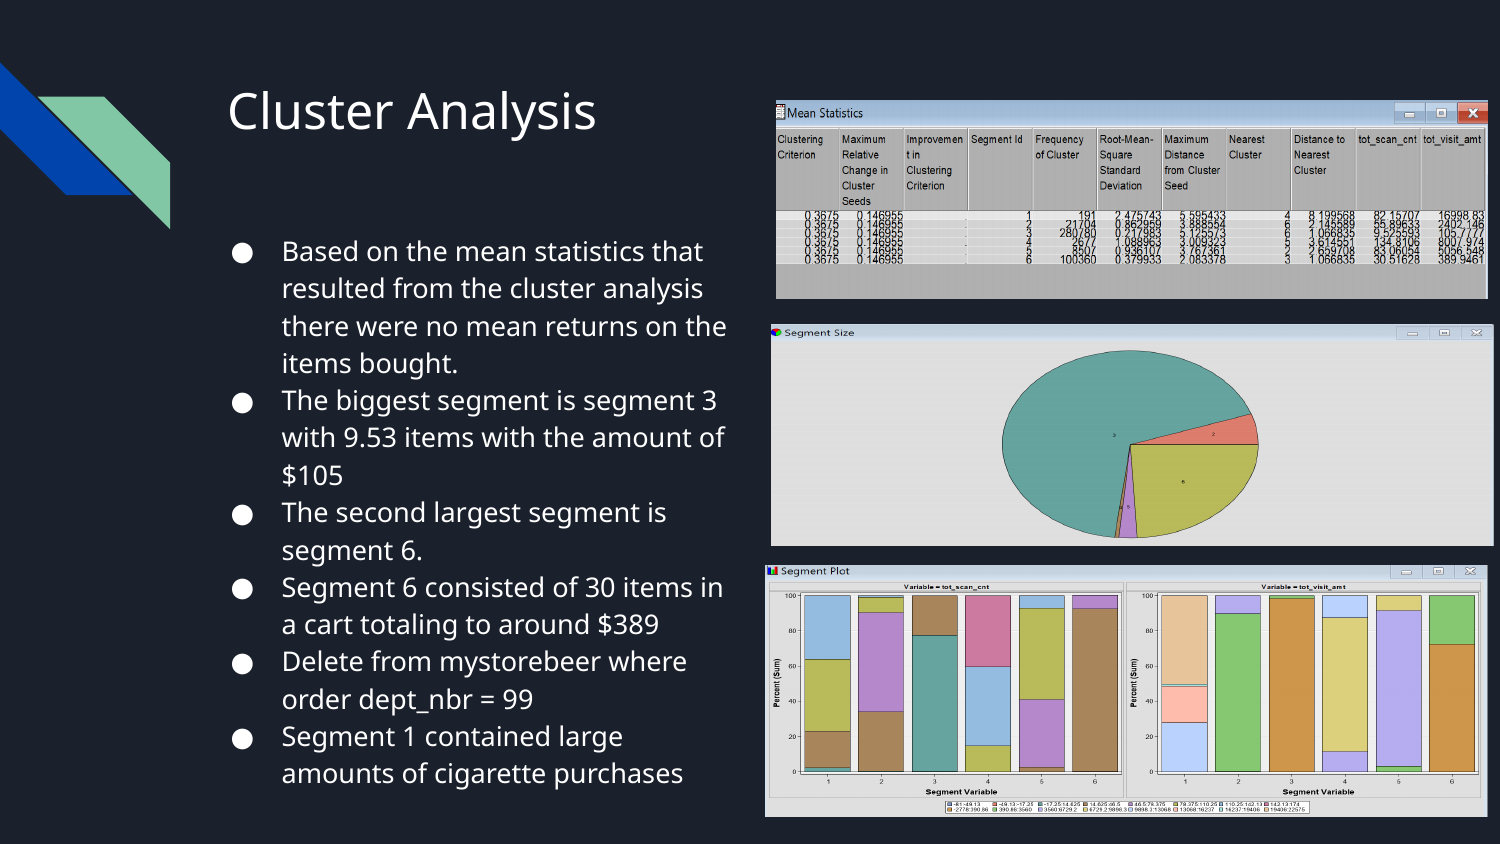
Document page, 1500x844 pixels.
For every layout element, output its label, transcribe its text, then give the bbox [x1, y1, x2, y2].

list Based on the mean statistics that resulted from the cluster analysis there were no mean returns on the items bought. The biggest segment is segment 3 with 9.53 items with the amount of $105 The second largest segment is segment 6. Segment 6 consisted of 30 items in a cart totaling to around $389 Delete from mystorebeer where order dept_nbr = 99 Segment 1 contained large amounts of cigarette purchases [191, 148, 750, 627]
picture [765, 565, 1488, 817]
picture [770, 324, 1494, 546]
title Cluster Analysis [212, 64, 1368, 215]
picture [776, 99, 1488, 299]
